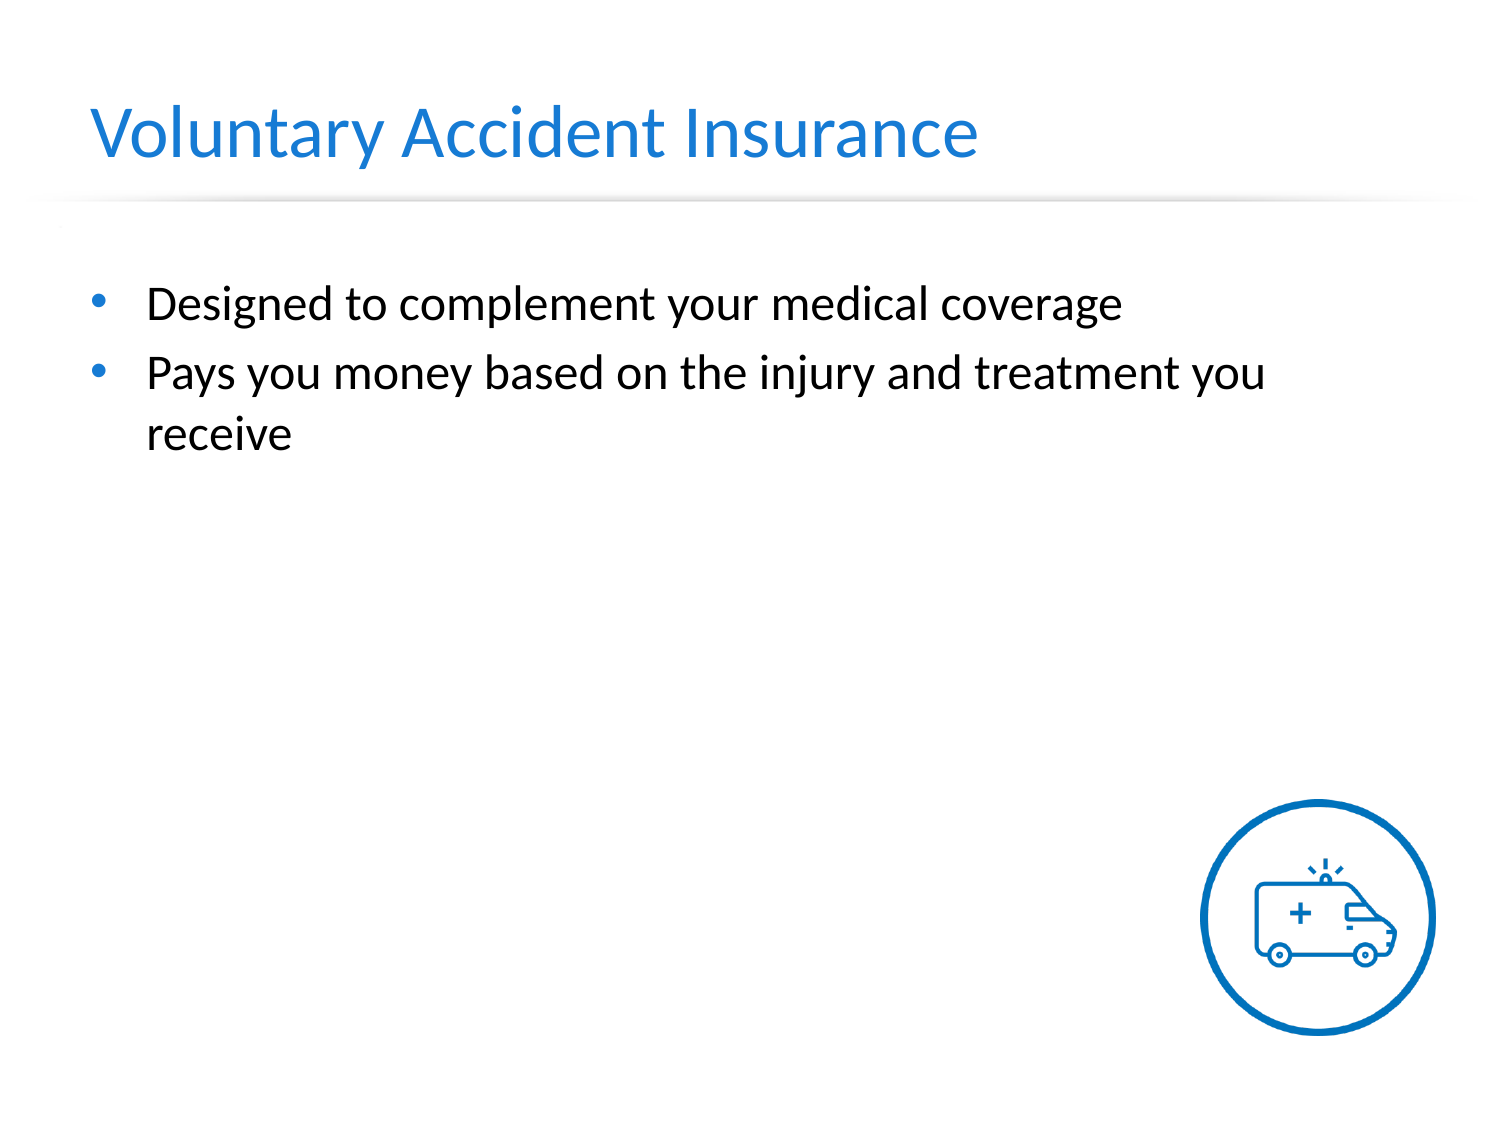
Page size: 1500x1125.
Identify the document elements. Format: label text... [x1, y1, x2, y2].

title Voluntary Accident Insurance [75, 75, 1425, 193]
list Designed to complement your medical coverage Pays you money based on the injury and treatment you receive [75, 262, 1425, 1005]
picture [1199, 799, 1436, 1036]
picture [0, 174, 1500, 228]
